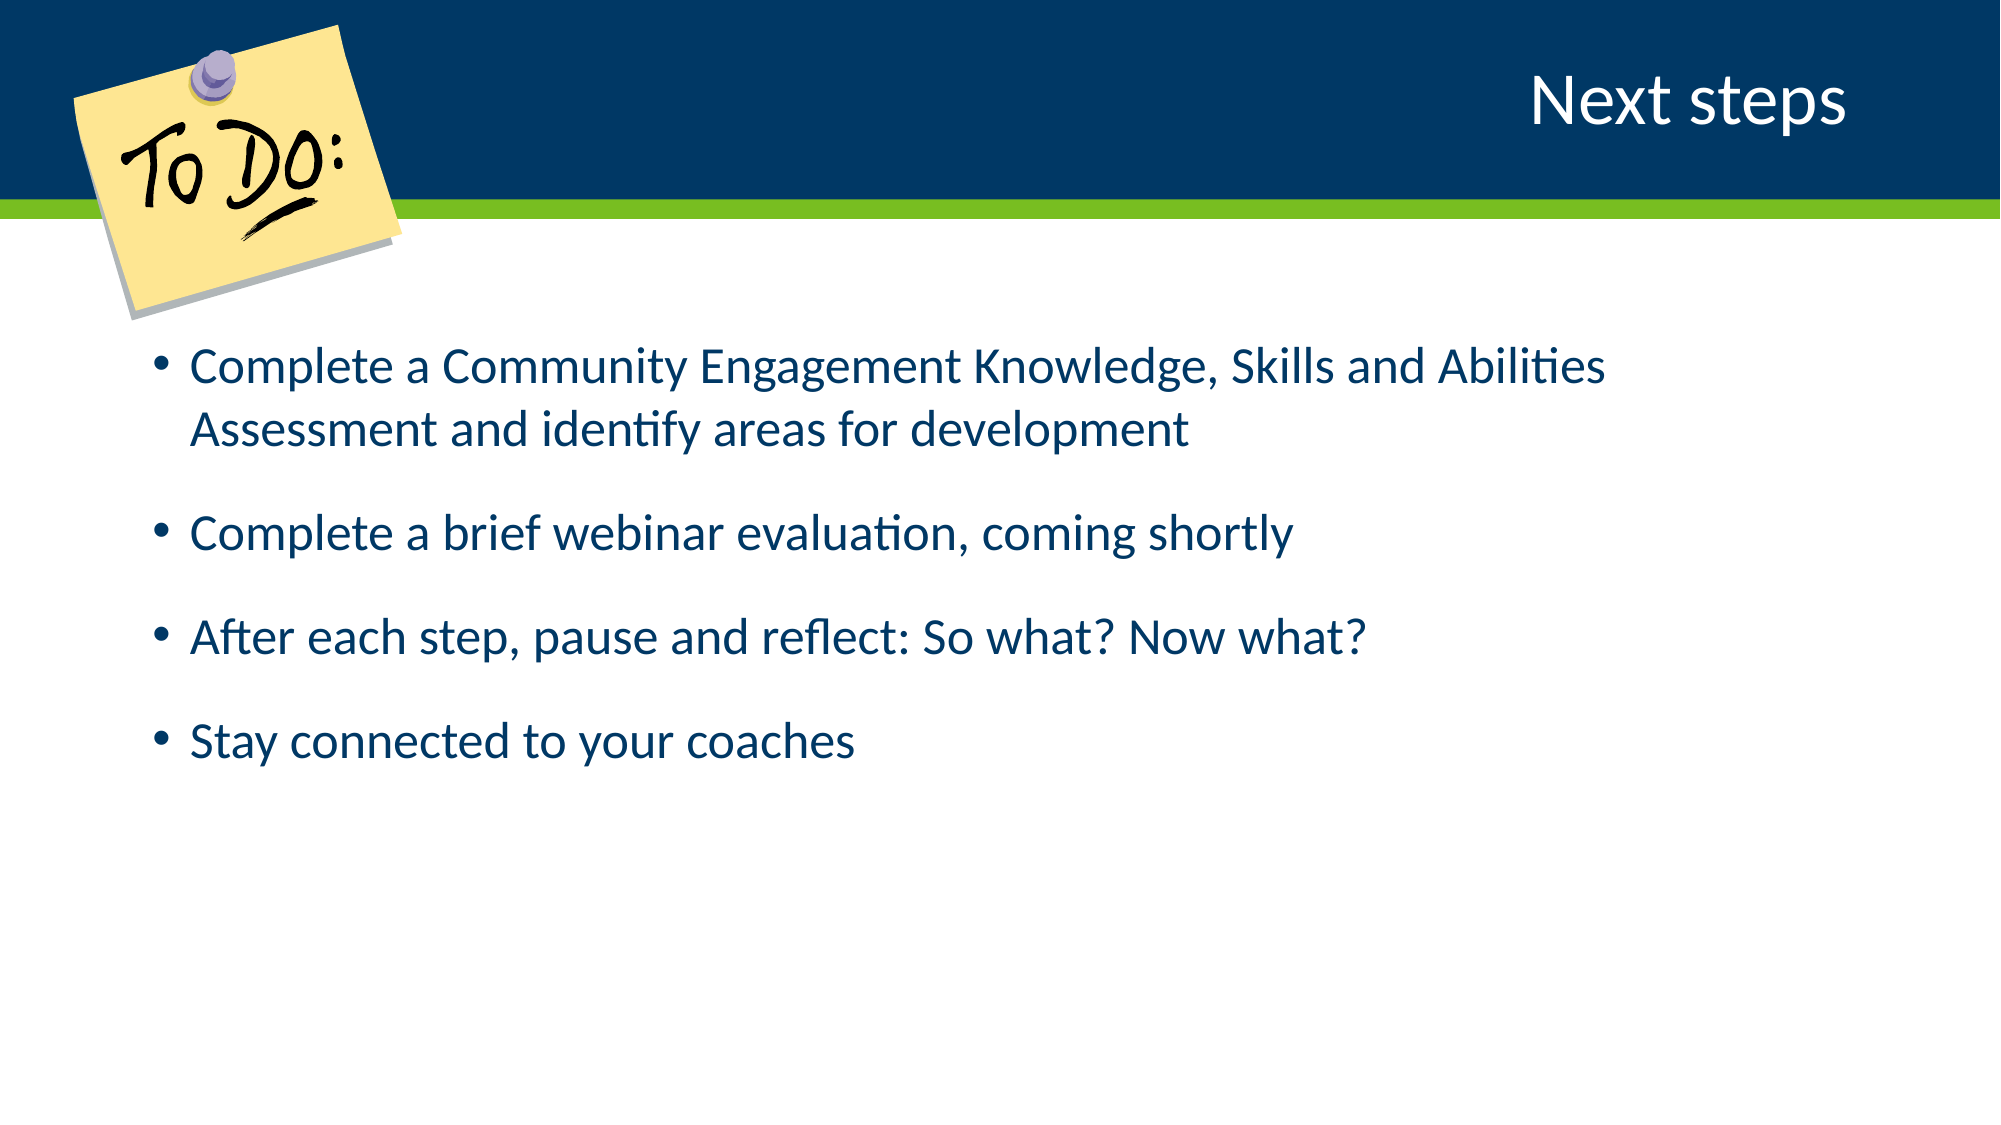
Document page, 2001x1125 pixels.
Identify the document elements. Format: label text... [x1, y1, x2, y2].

list Complete a Community Engagement Knowledge, Skills and Abilities Assessment and identify areas for development Complete a brief webinar evaluation, coming shortly After each step, pause and reflect: So what? Now what? Stay connected to your coaches [137, 324, 1863, 1014]
picture [76, 29, 400, 316]
title Next steps [339, 24, 1863, 175]
title Next steps [137, 24, 336, 29]
